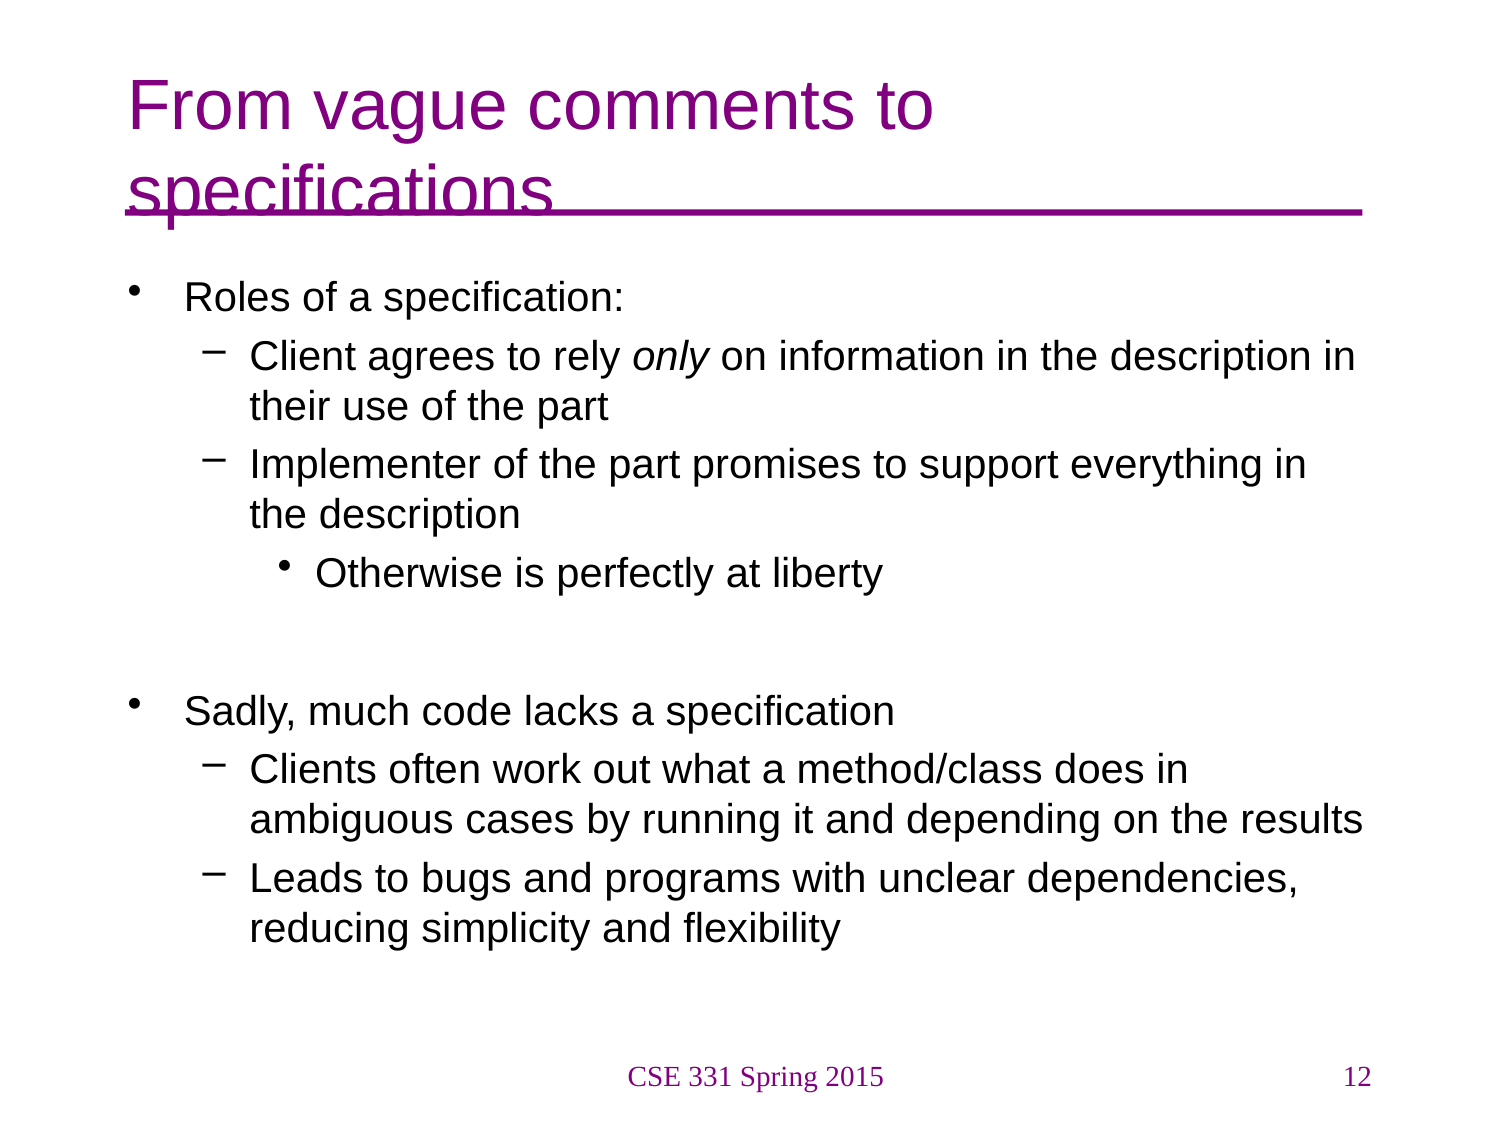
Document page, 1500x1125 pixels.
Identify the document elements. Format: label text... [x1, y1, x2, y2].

title From vague comments to specifications [112, 50, 1388, 238]
slide_number 12 [1074, 1049, 1388, 1125]
list Roles of a specification: Client agrees to rely only on information in the description in their use of the part Implementer of the part promises to support everything in the description Otherwise is perfectly at liberty Sadly, much code lacks a specification Clients often work out what a method/class does in ambiguous cases by running it and depending on the results Leads to bugs and programs with unclear dependencies, reducing simplicity and flexibility [112, 262, 1388, 1000]
footer CSE 331 Spring 2015 [474, 1049, 1038, 1125]
